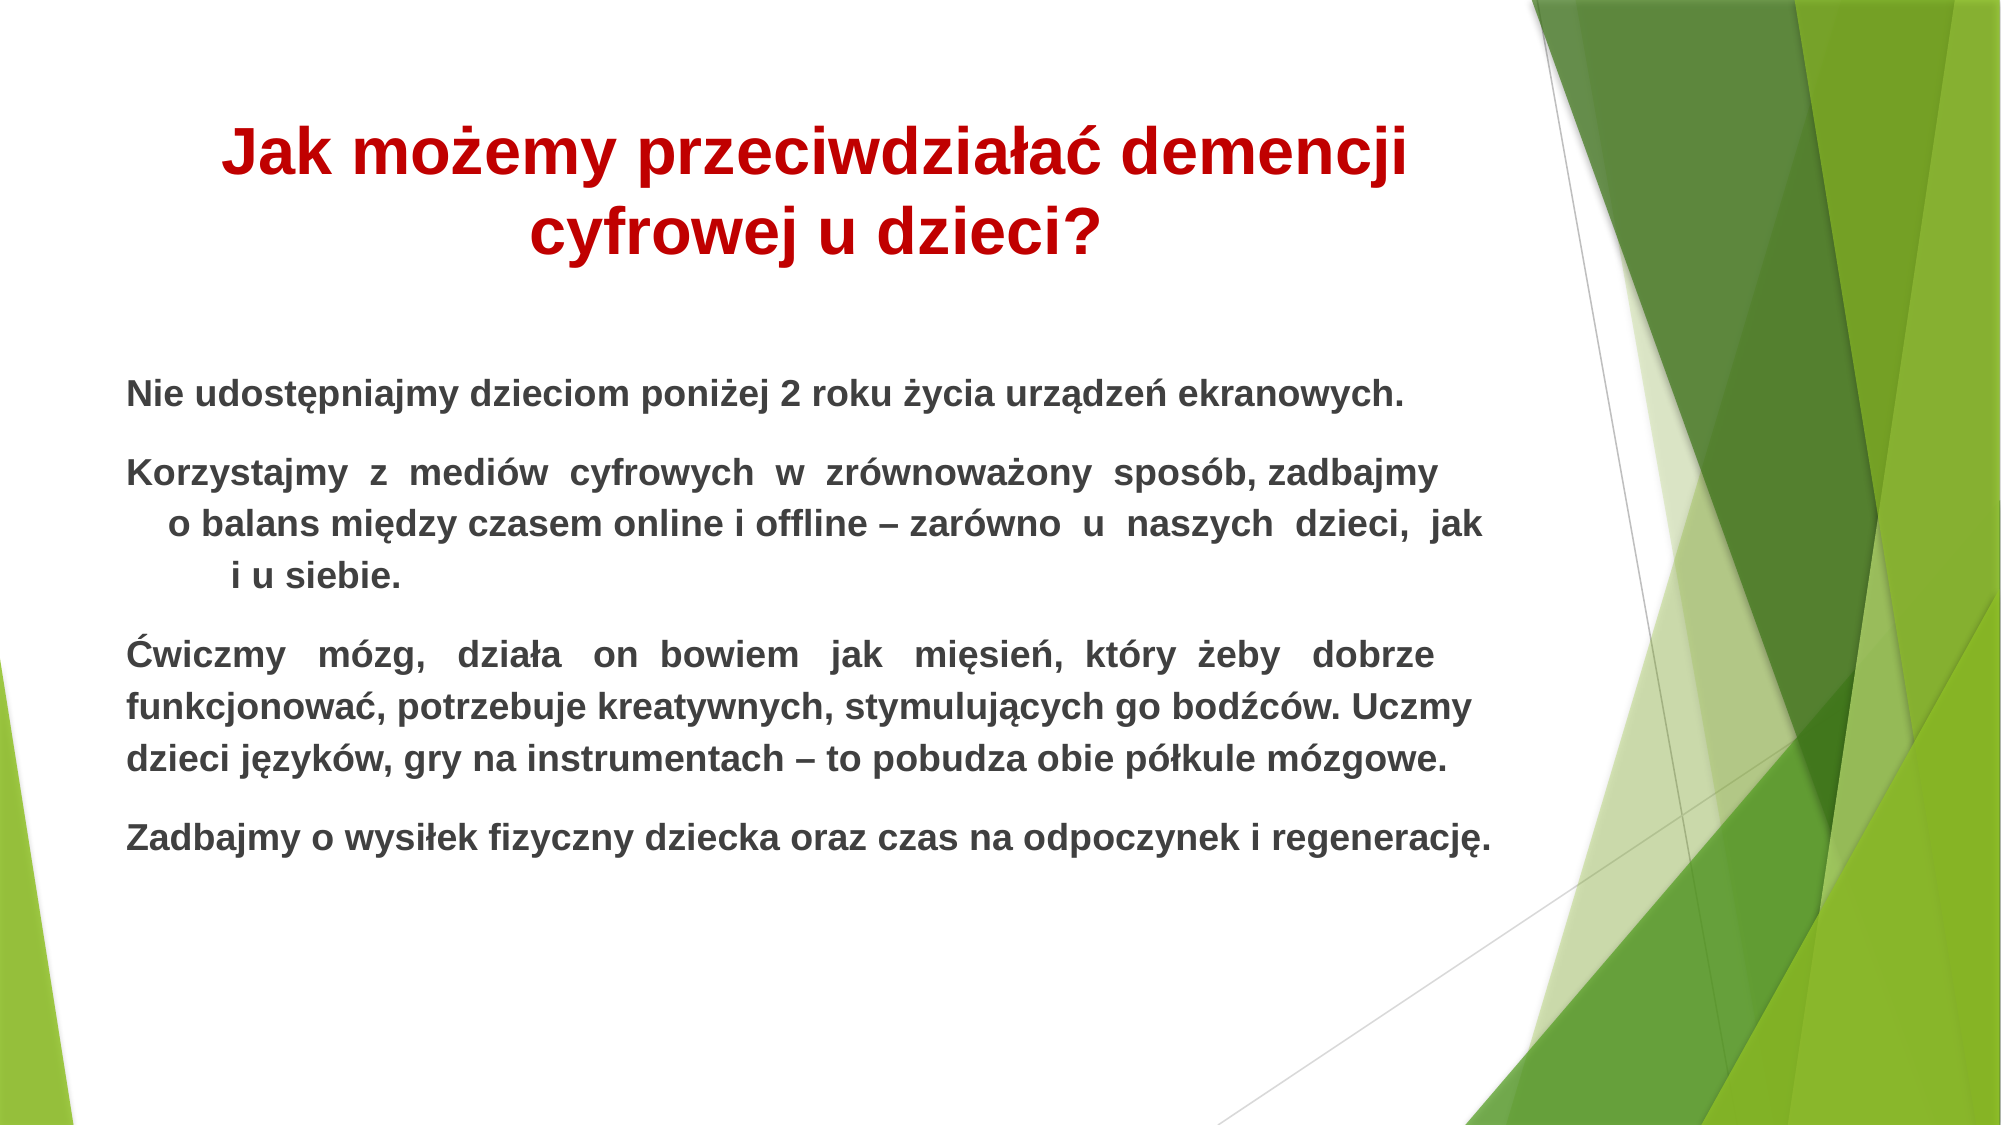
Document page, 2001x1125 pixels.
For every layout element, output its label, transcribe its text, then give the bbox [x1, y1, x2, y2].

title Jak możemy przeciwdziałać demencji cyfrowej u dzieci? [111, 99, 1522, 317]
list Nie udostępniajmy dzieciom poniżej 2 roku życia urządzeń ekranowych. Korzystajmy z mediów cyfrowych w zrównoważony sposób, zadbajmy o balans między czasem online i offline – zarówno u naszych dzieci, jak i u siebie. Ćwiczmy mózg, działa on bowiem jak mięsień, który żeby dobrze funkcjonować, potrzebuje kreatywnych, stymulujących go bodźców. Uczmy dzieci języków, gry na instrumentach – to pobudza obie półkule mózgowe. Zadbajmy o wysiłek fizyczny dziecka oraz czas na odpoczynek i regenerację. [111, 354, 1522, 992]
